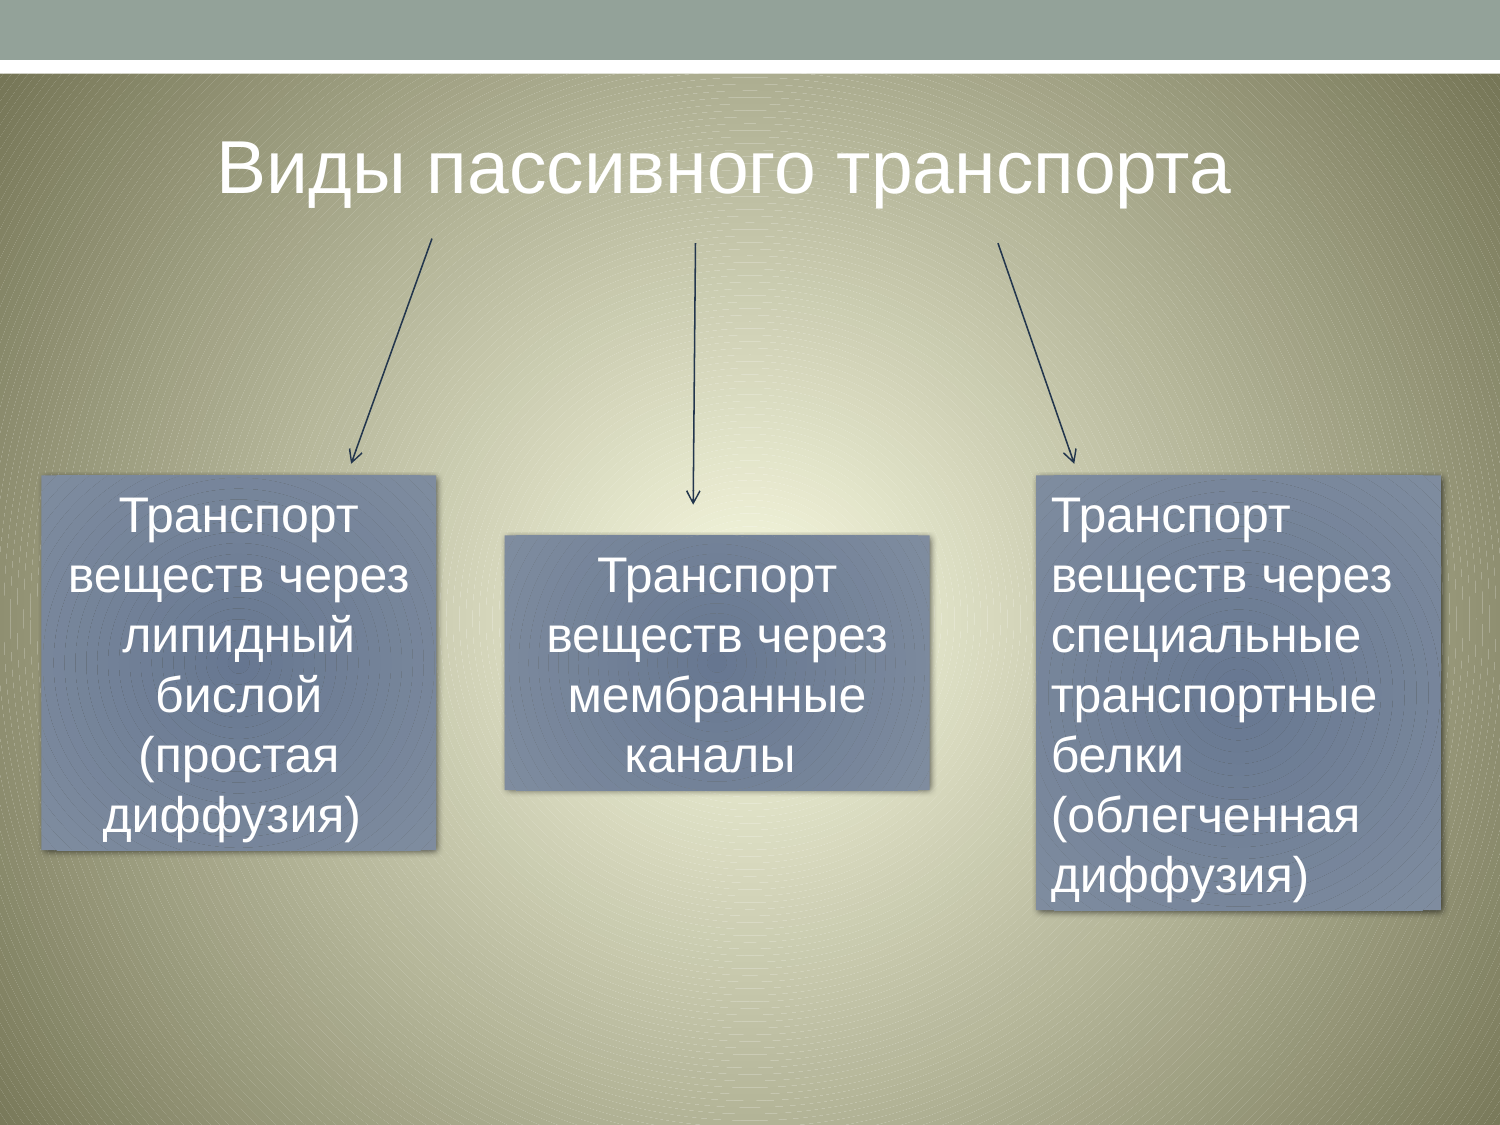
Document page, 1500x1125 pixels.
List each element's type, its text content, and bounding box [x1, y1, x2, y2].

text_box Транспорт веществ через липидный бислой (простая диффузия) [41, 475, 437, 851]
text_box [997, 242, 1075, 465]
text_box Транспорт веществ через мембранные каналы [504, 535, 930, 791]
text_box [350, 238, 433, 465]
text_box Виды пассивного транспорта [157, 109, 1313, 218]
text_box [692, 242, 696, 505]
text_box Транспорт веществ через специальные транспортные белки (облегченная диффузия) [1036, 475, 1441, 911]
